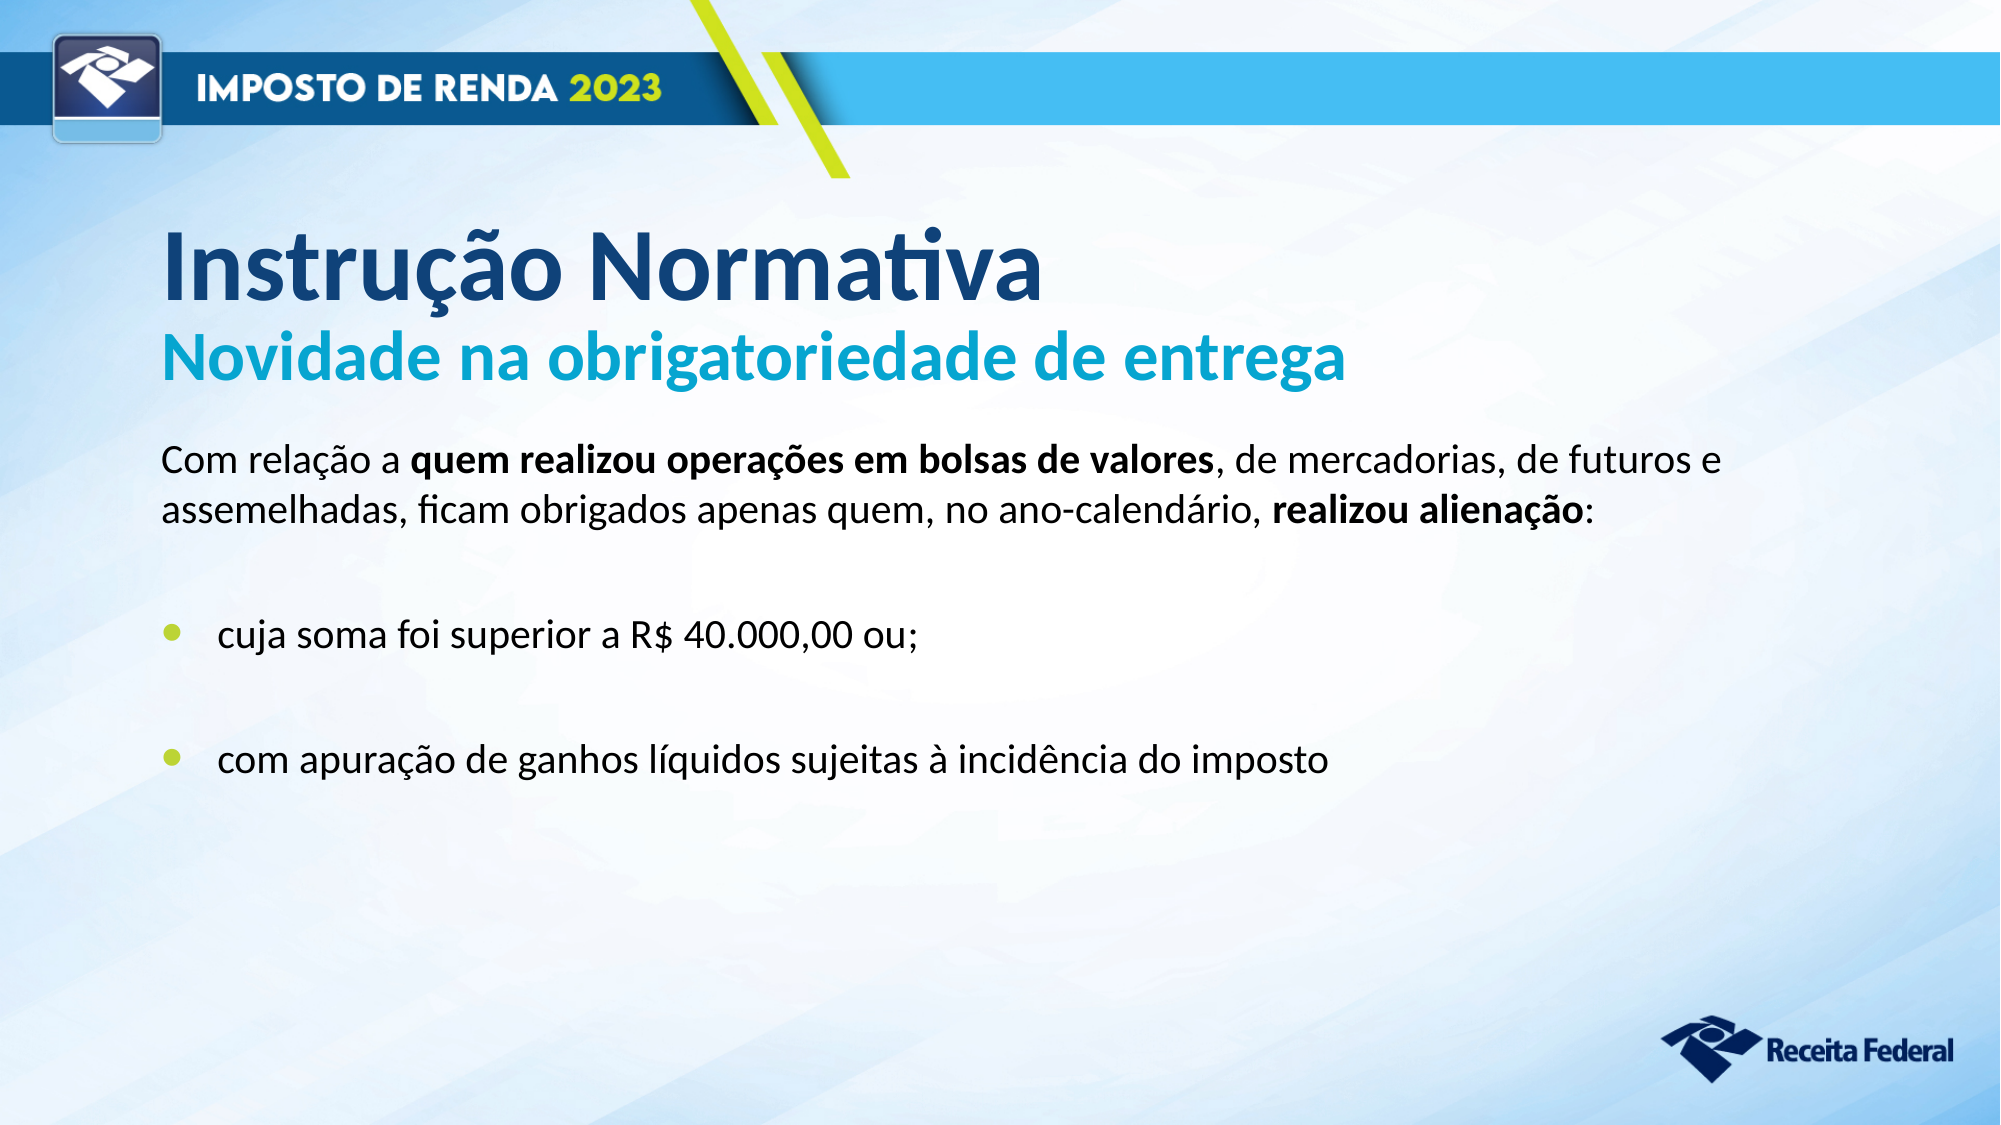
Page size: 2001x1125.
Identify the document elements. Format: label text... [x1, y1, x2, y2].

text_box Novidade na obrigatoriedade de entrega [146, 302, 1983, 487]
text_box Instrução Normativa [146, 189, 1854, 302]
picture [0, 0, 2000, 1125]
text_box Com relação a quem realizou operações em bolsas de valores, de mercadorias, de futuros e assemelhadas, ficam obrigados apenas quem, no ano-calendário, realizou alienação: cuja soma foi superior a R$ 40.000,00 ou; com apuração de ganhos líquidos sujeitas à incidência do imposto [146, 423, 1949, 914]
